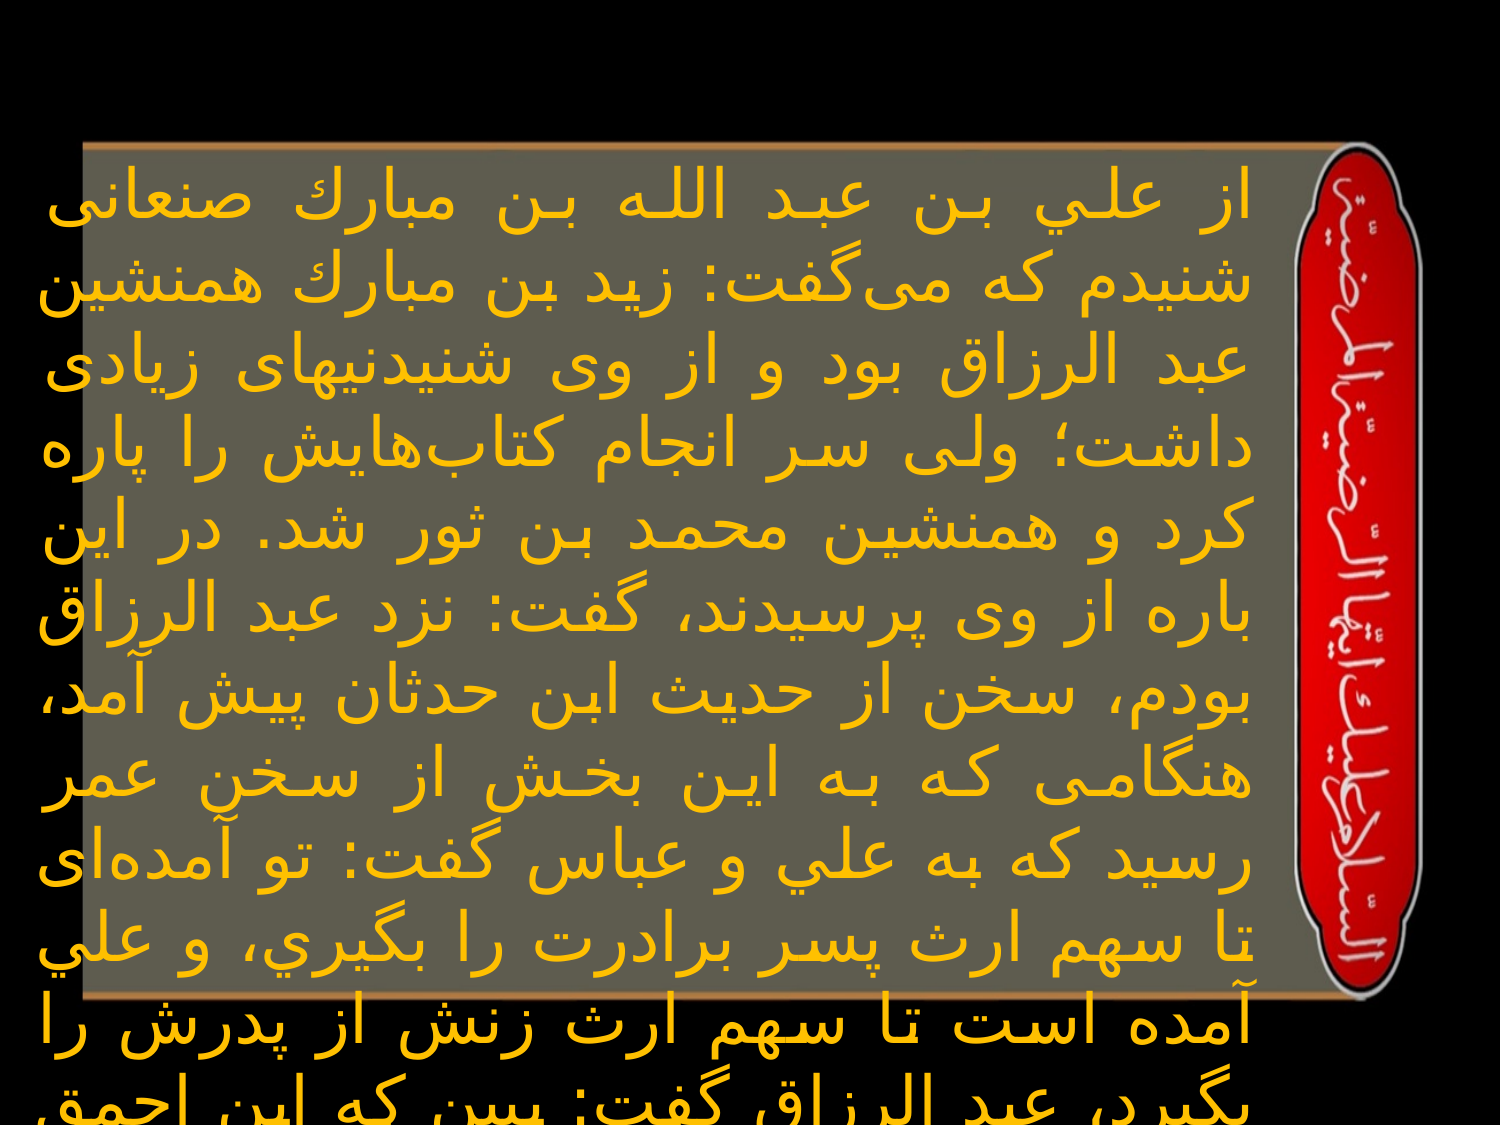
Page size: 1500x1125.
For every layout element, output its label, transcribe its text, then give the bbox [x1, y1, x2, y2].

text_box از علي بن عبد الله بن مبارك صنعانى شنيدم كه مى‌گفت: زيد بن مبارك همنشين عبد الرزاق بود و از وى شنيدنيهاى زيادى داشت؛‌ ولى سر انجام كتاب‌هايش را پاره كرد و همنشين محمد بن ثور شد. در اين باره از وى پرسيدند،‌ گفت: نزد عبد الرزاق بودم، سخن از حديث ابن حدثان پيش آمد، هنگامى كه به اين بخش از سخن عمر رسيد كه به علي و عباس گفت: تو آمده‌اى تا سهم ارث پسر برادرت را بگيري، و علي آمده است تا سهم ارث زنش از پدرش را بگيرد، عبد الرزاق گفت: ببين كه اين احمق مى‌گويد: ارث پسر برادرش، نمى‌گويد: رسول خدا. به همين جهت از نزد وى خارج شدم و بازنگشتم و روايت هم از وى نقل نكردم. [17, 142, 1270, 1125]
picture [0, 0, 1500, 1125]
